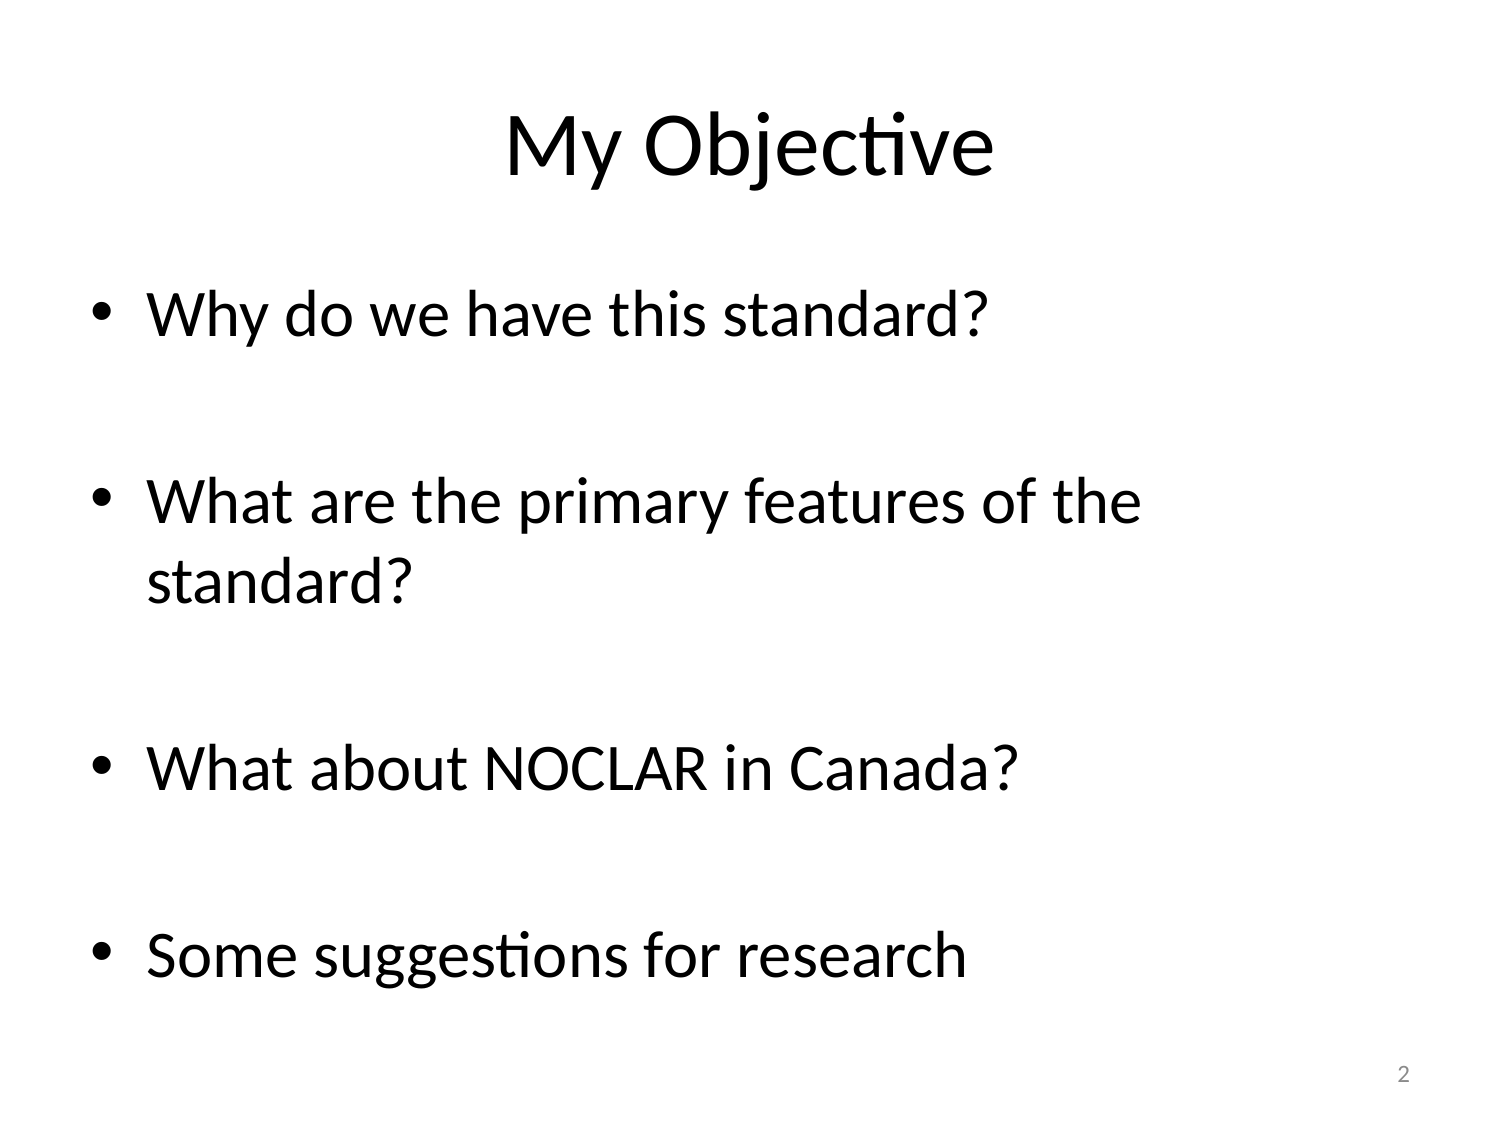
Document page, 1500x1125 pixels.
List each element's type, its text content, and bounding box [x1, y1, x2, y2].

title My Objective [75, 45, 1425, 233]
slide_number 2 [1074, 1042, 1425, 1103]
list Why do we have this standard? What are the primary features of the standard? What about NOCLAR in Canada? Some suggestions for research [75, 262, 1425, 1005]
